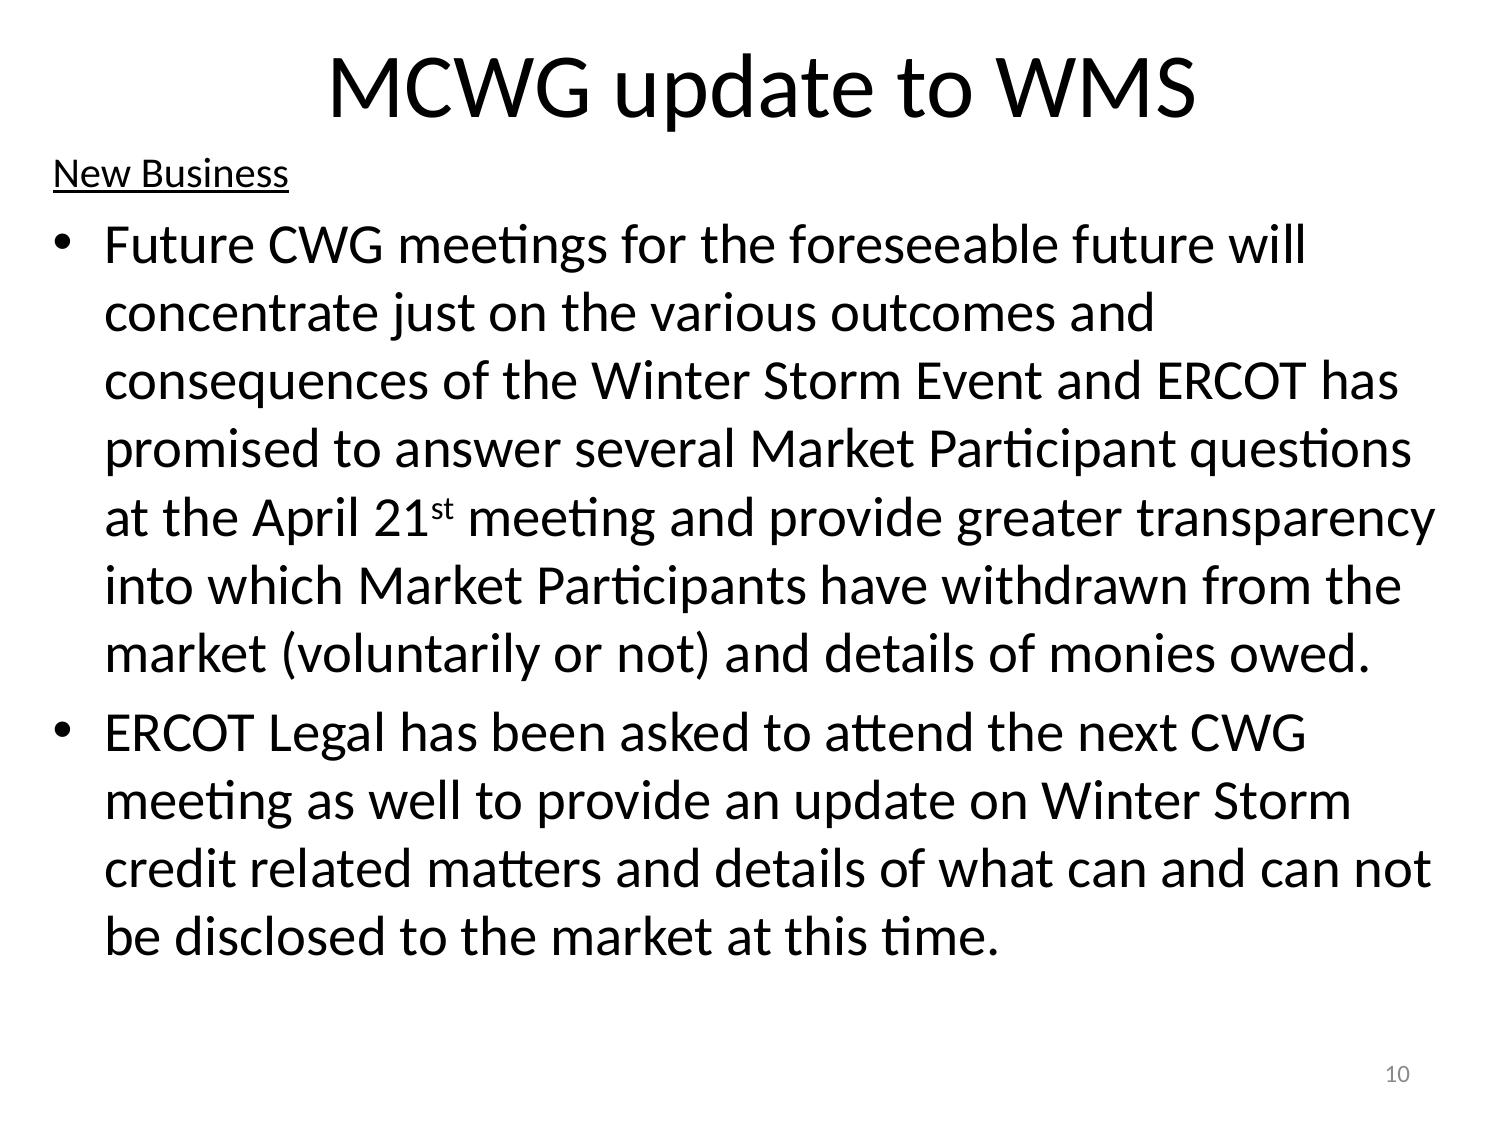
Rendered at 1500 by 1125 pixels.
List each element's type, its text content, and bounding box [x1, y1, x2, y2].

list New Business Future CWG meetings for the foreseeable future will concentrate just on the various outcomes and consequences of the Winter Storm Event and ERCOT has promised to answer several Market Participant questions at the April 21st meeting and provide greater transparency into which Market Participants have withdrawn from the market (voluntarily or not) and details of monies owed. ERCOT Legal has been asked to attend the next CWG meeting as well to provide an update on Winter Storm credit related matters and details of what can and can not be disclosed to the market at this time. [37, 137, 1475, 1025]
title MCWG update to WMS [87, 12, 1438, 137]
slide_number 10 [1074, 1042, 1425, 1103]
